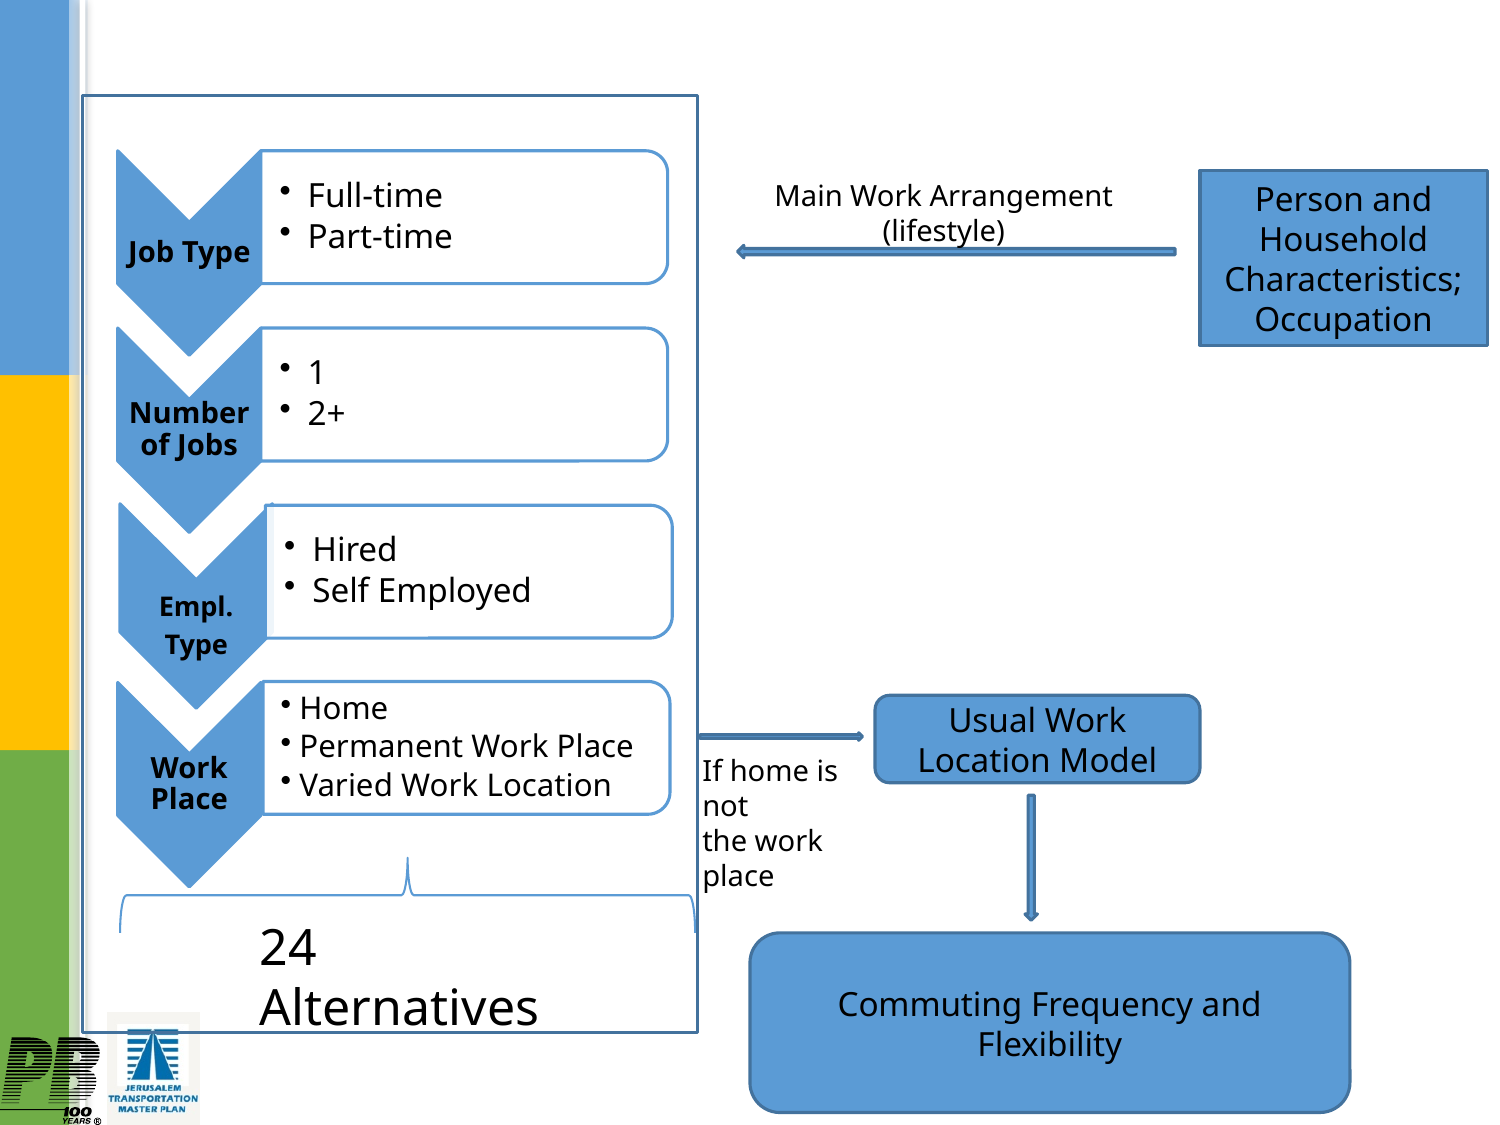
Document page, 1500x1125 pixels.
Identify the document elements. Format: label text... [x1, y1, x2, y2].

text_box [736, 243, 749, 260]
text_box [1023, 793, 1039, 922]
picture [107, 1034, 200, 1125]
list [119, 149, 671, 889]
text_box 24 Alternatives [245, 1034, 596, 1043]
text_box [81, 94, 699, 1034]
text_box Person and Household Characteristics; Occupation [1198, 169, 1489, 347]
text_box [699, 731, 864, 742]
text_box If home is not the work place [699, 745, 875, 900]
text_box Commuting Frequency and Flexibility [748, 931, 1352, 1115]
text_box Main Work Arrangement (lifestyle) [749, 170, 1138, 290]
text_box [1138, 246, 1177, 257]
text_box Usual Work Location Model [873, 693, 1202, 785]
